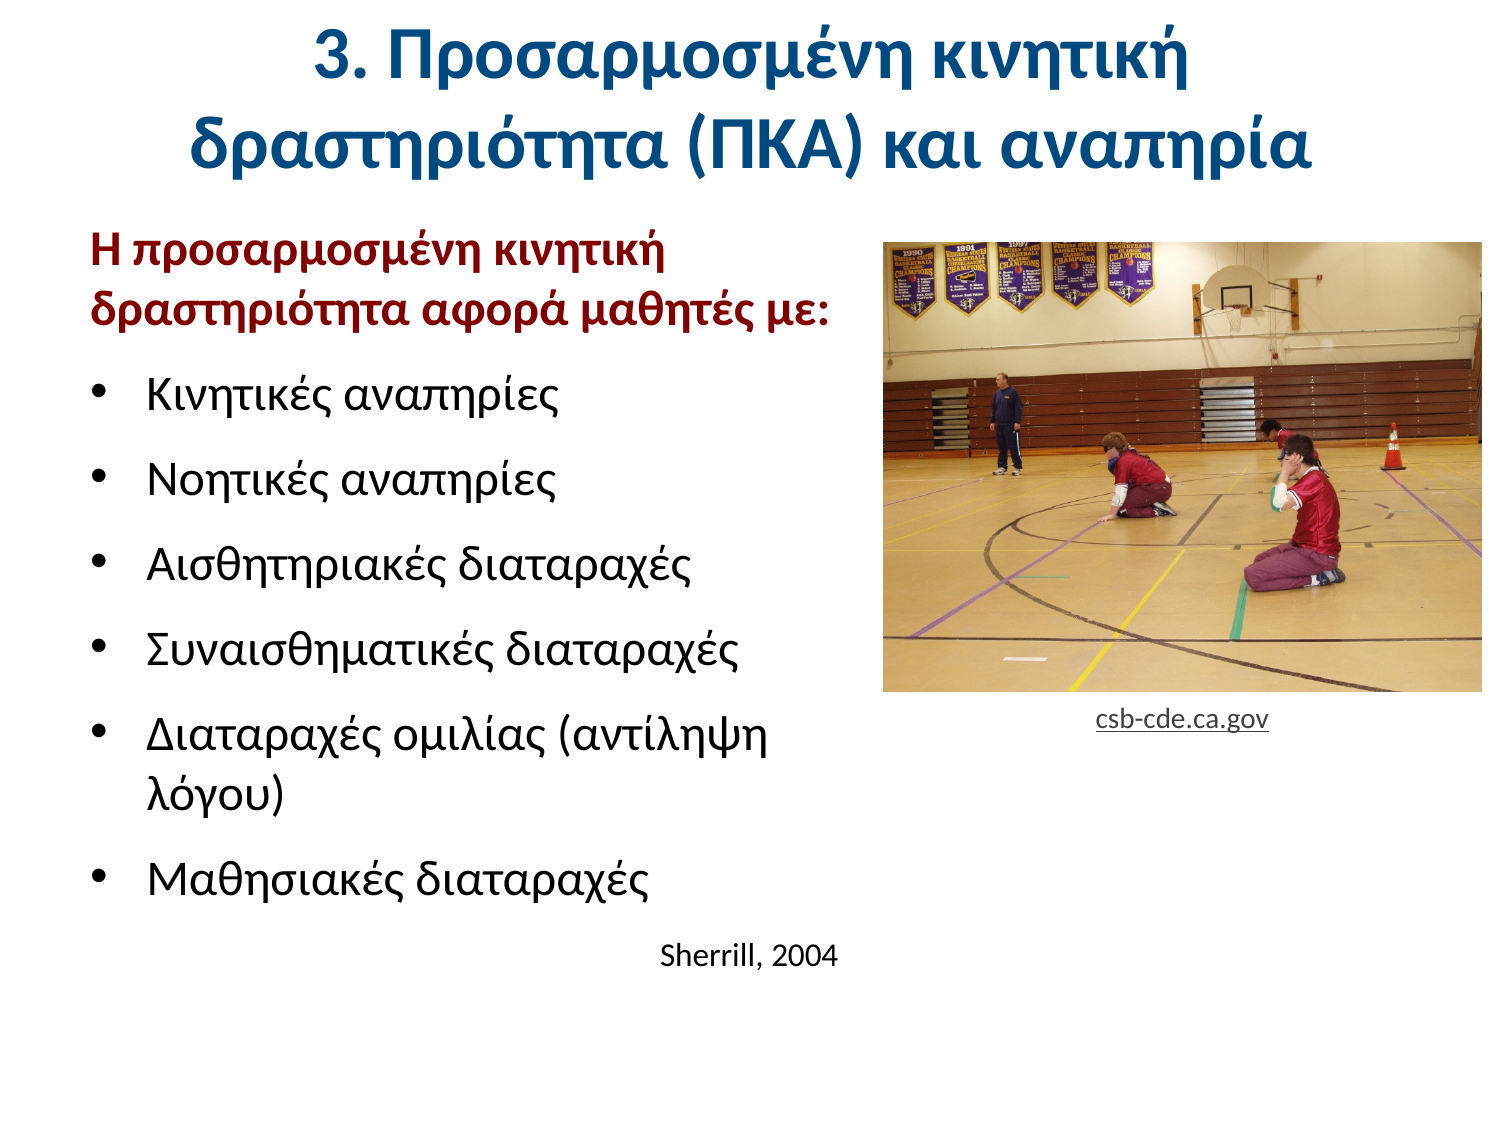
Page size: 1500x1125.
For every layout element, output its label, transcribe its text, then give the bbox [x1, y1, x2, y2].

title 3. Προσαρμοσμένη κινητική δραστηριότητα (ΠΚΑ) και αναπηρία [76, 18, 1428, 169]
picture [883, 242, 1482, 692]
text_box csb-cde.ca.gov [1080, 701, 1285, 742]
list Η προσαρμοσμένη κινητική δραστηριότητα αφορά μαθητές με: Κινητικές αναπηρίες Νοητικές αναπηρίες Αισθητηριακές διαταραχές Συναισθηματικές διαταραχές Διαταραχές ομιλίας (αντίληψη λόγου) Μαθησιακές διαταραχές [74, 207, 854, 931]
text_box Sherrill, 2004 [442, 931, 853, 981]
